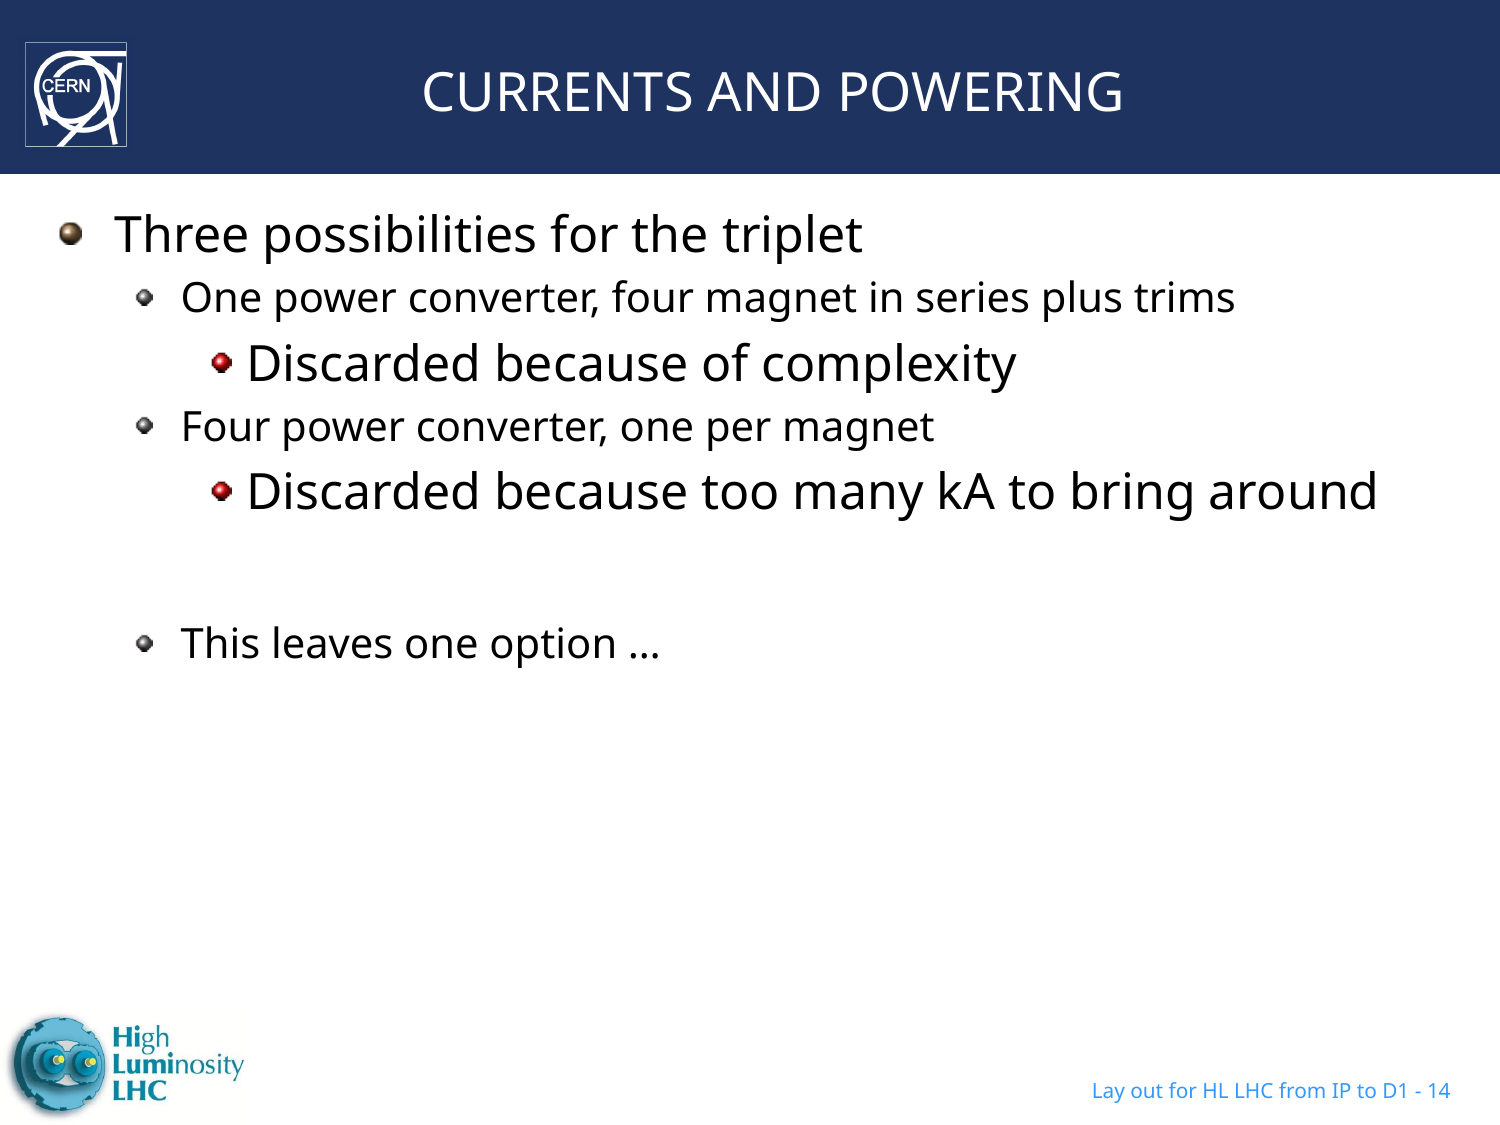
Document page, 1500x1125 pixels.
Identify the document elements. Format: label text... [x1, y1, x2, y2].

picture [208, 478, 232, 501]
slide_number Lay out for HL LHC from IP to D1 - 14 [723, 1070, 1466, 1112]
list Three possibilities for the triplet One power converter, four magnet in series plus trims Discarded because of complexity Four power converter, one per magnet Discarded because too many kA to bring around This leaves one option … [43, 195, 1468, 1056]
title CURRENTS AND POWERING [143, 15, 1404, 165]
picture [18, 35, 133, 152]
picture [58, 221, 82, 245]
picture [133, 286, 153, 306]
picture [0, 1007, 244, 1125]
picture [133, 414, 153, 434]
picture [133, 632, 153, 652]
picture [208, 349, 232, 373]
